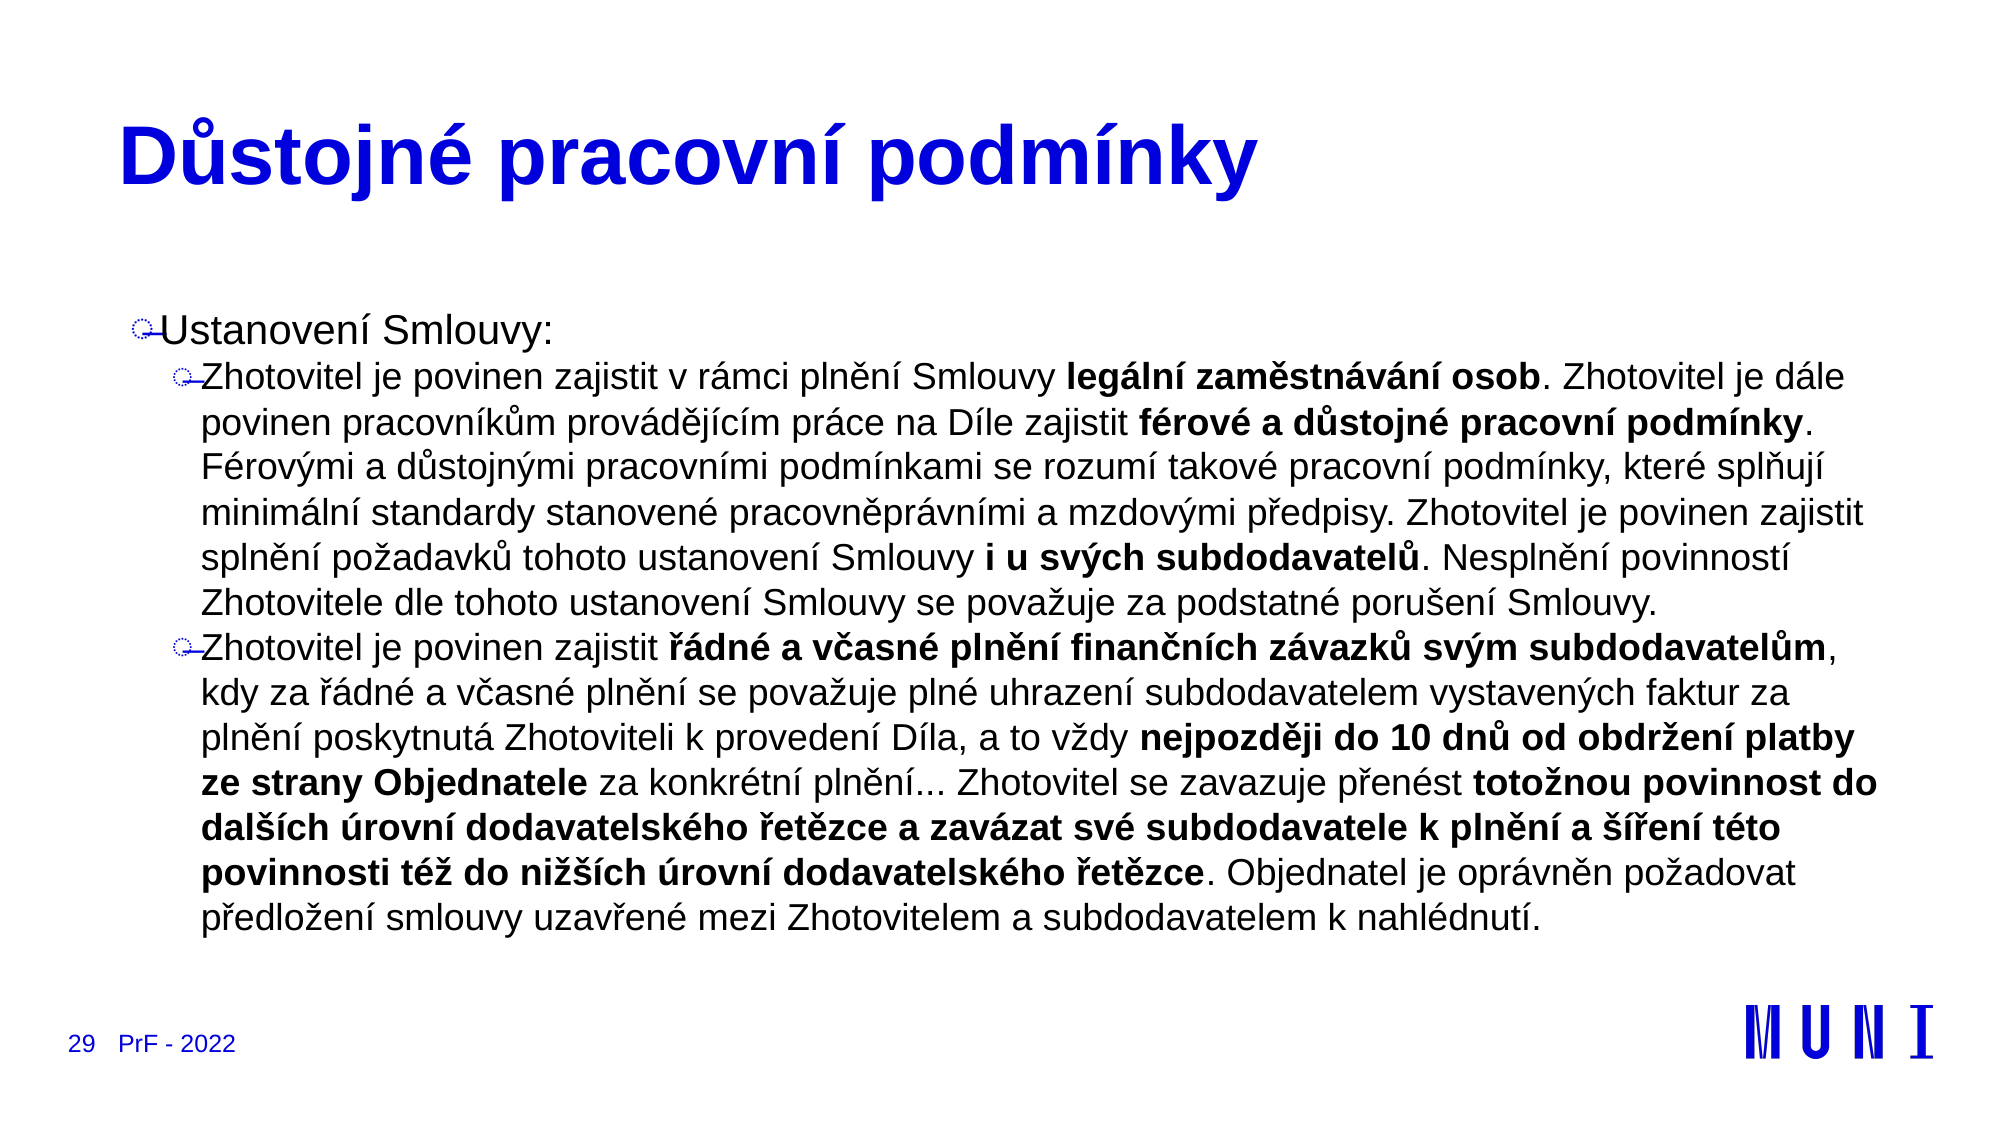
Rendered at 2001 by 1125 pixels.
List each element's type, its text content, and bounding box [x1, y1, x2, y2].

title Důstojné pracovní podmínky [118, 118, 1883, 193]
picture [1746, 1005, 1933, 1059]
list Ustanovení Smlouvy: Zhotovitel je povinen zajistit v rámci plnění Smlouvy legální zaměstnávání osob. Zhotovitel je dále povinen pracovníkům provádějícím práce na Díle zajistit férové a důstojné pracovní podmínky. Férovými a důstojnými pracovními podmínkami se rozumí takové pracovní podmínky, které splňují minimální standardy stanovené pracovněprávními a mzdovými předpisy. Zhotovitel je povinen zajistit splnění požadavků tohoto ustanovení Smlouvy i u svých subdodavatelů. Nesplnění povinností Zhotovitele dle tohoto ustanovení Smlouvy se považuje za podstatné porušení Smlouvy. Zhotovitel je povinen zajistit řádné a včasné plnění finančních závazků svým subdodavatelům, kdy za řádné a včasné plnění se považuje plné uhrazení subdodavatelem vystavených faktur za plnění poskytnutá Zhotoviteli k provedení Díla, a to vždy nejpozději do 10 dnů od obdržení platby ze strany Objednatele za konkrétní plnění... Zhotovitel se zavazuje přenést totožnou povinnost do dalších úrovní dodavatelského řetězce a zavázat své subdodavatele k plnění a šíření této povinnosti též do nižších úrovní dodavatelského řetězce. Objednatel je oprávněn požadovat předložení smlouvy uzavřené mezi Zhotovitelem a subdodavatelem k nahlédnutí. [118, 277, 1883, 957]
slide_number 29 [67, 1021, 110, 1063]
footer PrF - 2022 [118, 1021, 1418, 1063]
